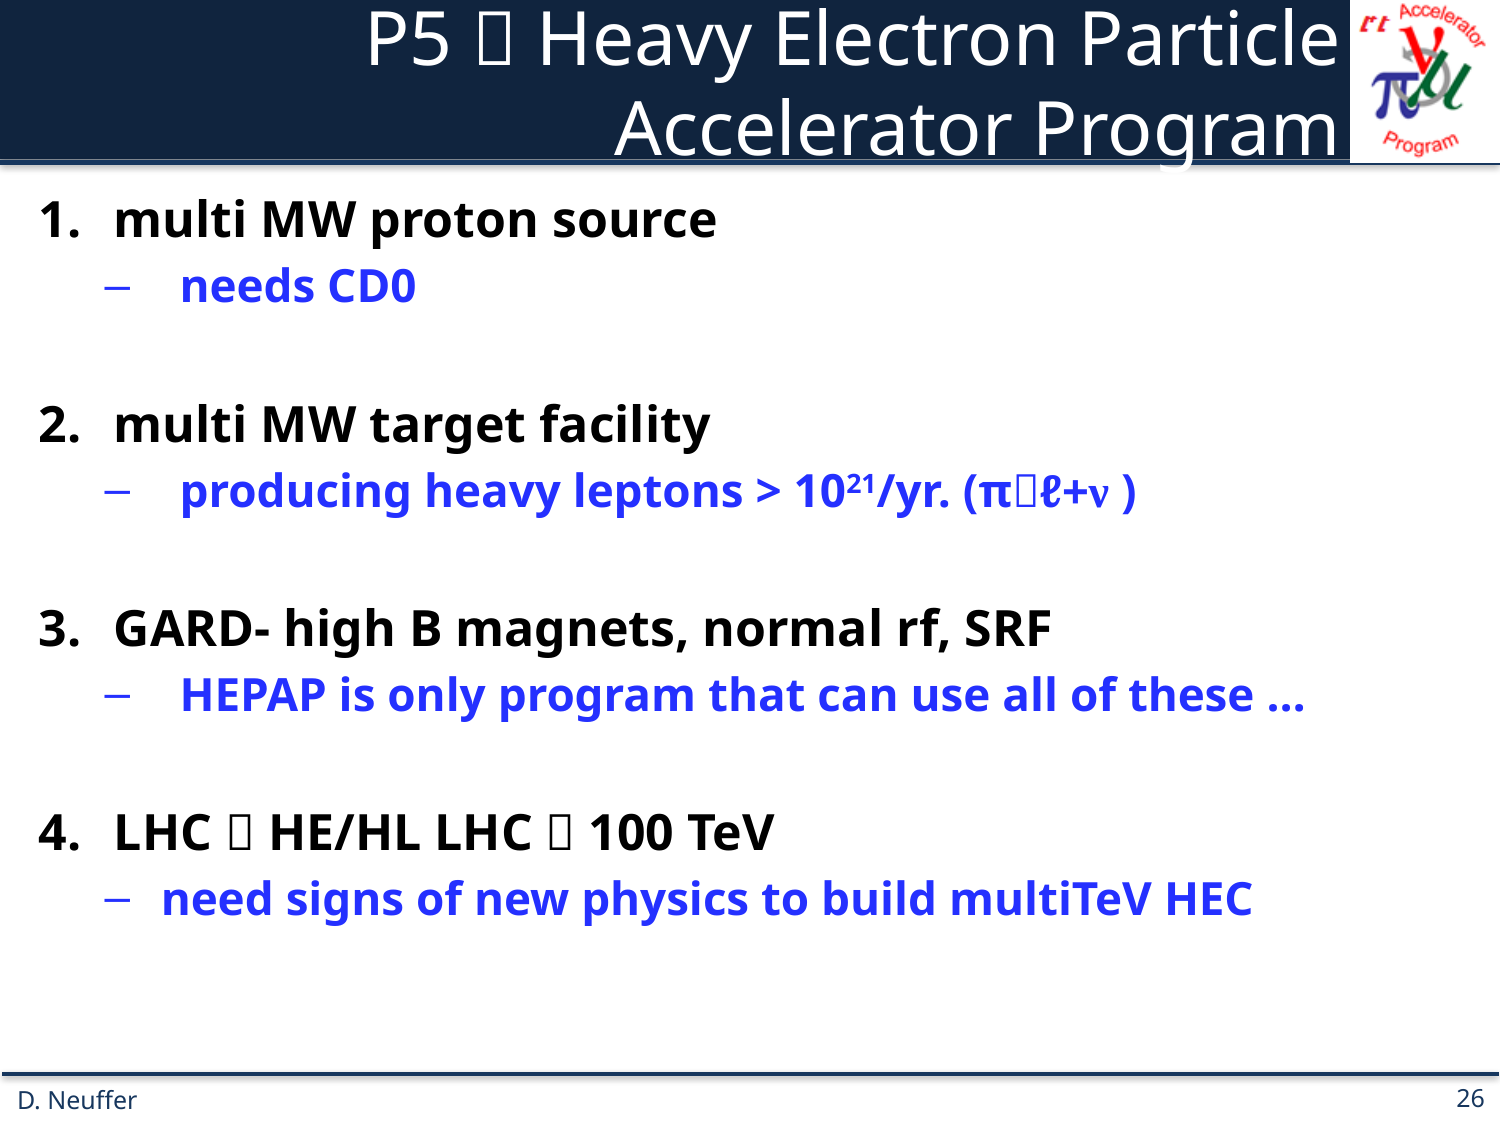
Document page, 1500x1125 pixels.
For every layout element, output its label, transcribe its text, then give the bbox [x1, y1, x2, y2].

title P5  Heavy Electron Particle Accelerator Program [54, 0, 1357, 162]
slide_number 26 [1215, 1073, 1500, 1125]
list multi MW proton source needs CD0 multi MW target facility producing heavy leptons > 1021/yr. (πℓ+ν ) GARD- high B magnets, normal rf, SRF HEPAP is only program that can use all of these … LHC  HE/HL LHC  100 TeV need signs of new physics to build multiTeV HEC [23, 180, 1416, 1059]
picture [1350, 0, 1500, 163]
slide_number D. Neuffer [2, 1076, 287, 1123]
